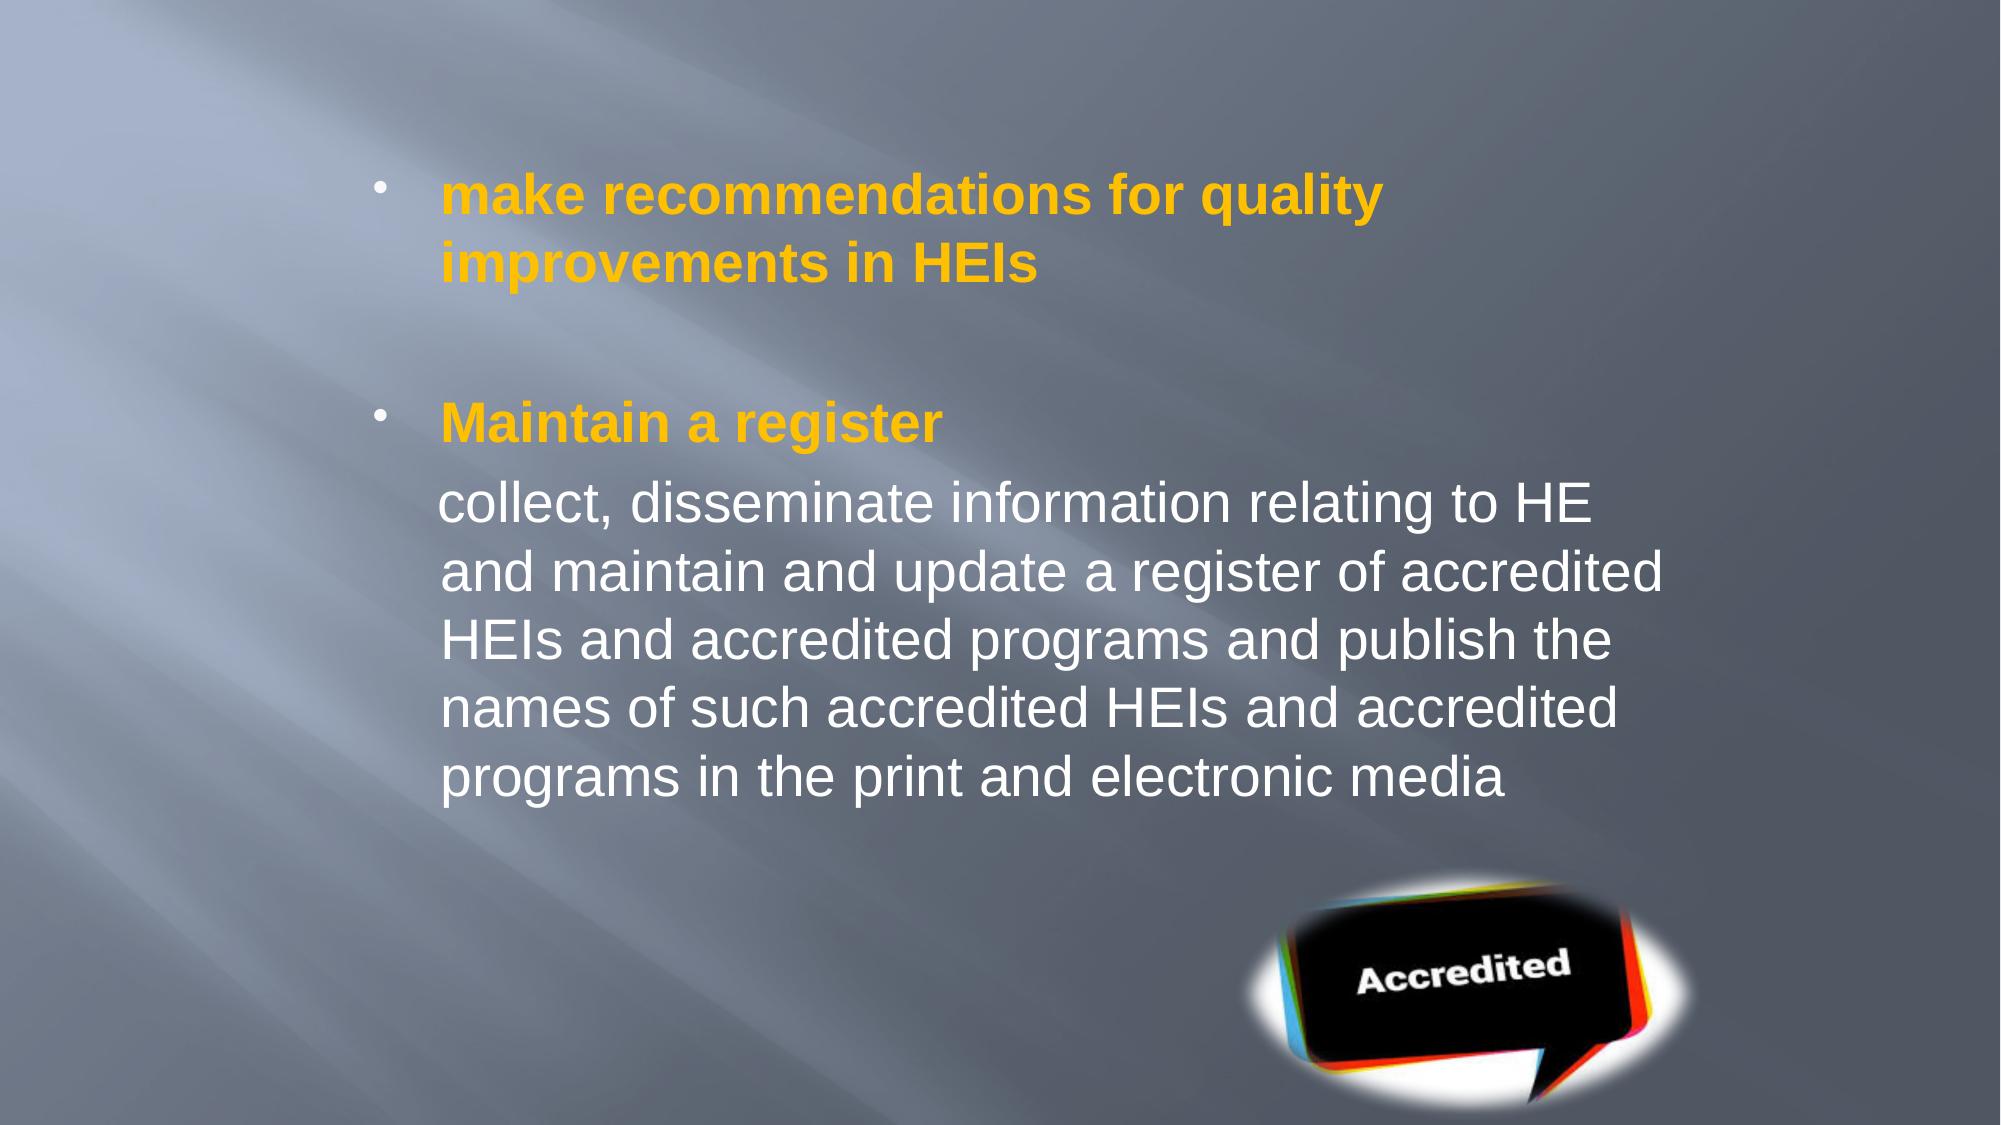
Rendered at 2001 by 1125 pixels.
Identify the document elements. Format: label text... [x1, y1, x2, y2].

picture [1231, 863, 1707, 1124]
list make recommendations for quality improvements in HEIs Maintain a register collect, disseminate information relating to HE and maintain and update a register of accredited HEIs and accredited programs and publish the names of such accredited HEIs and accredited programs in the print and electronic media [337, 149, 1688, 875]
